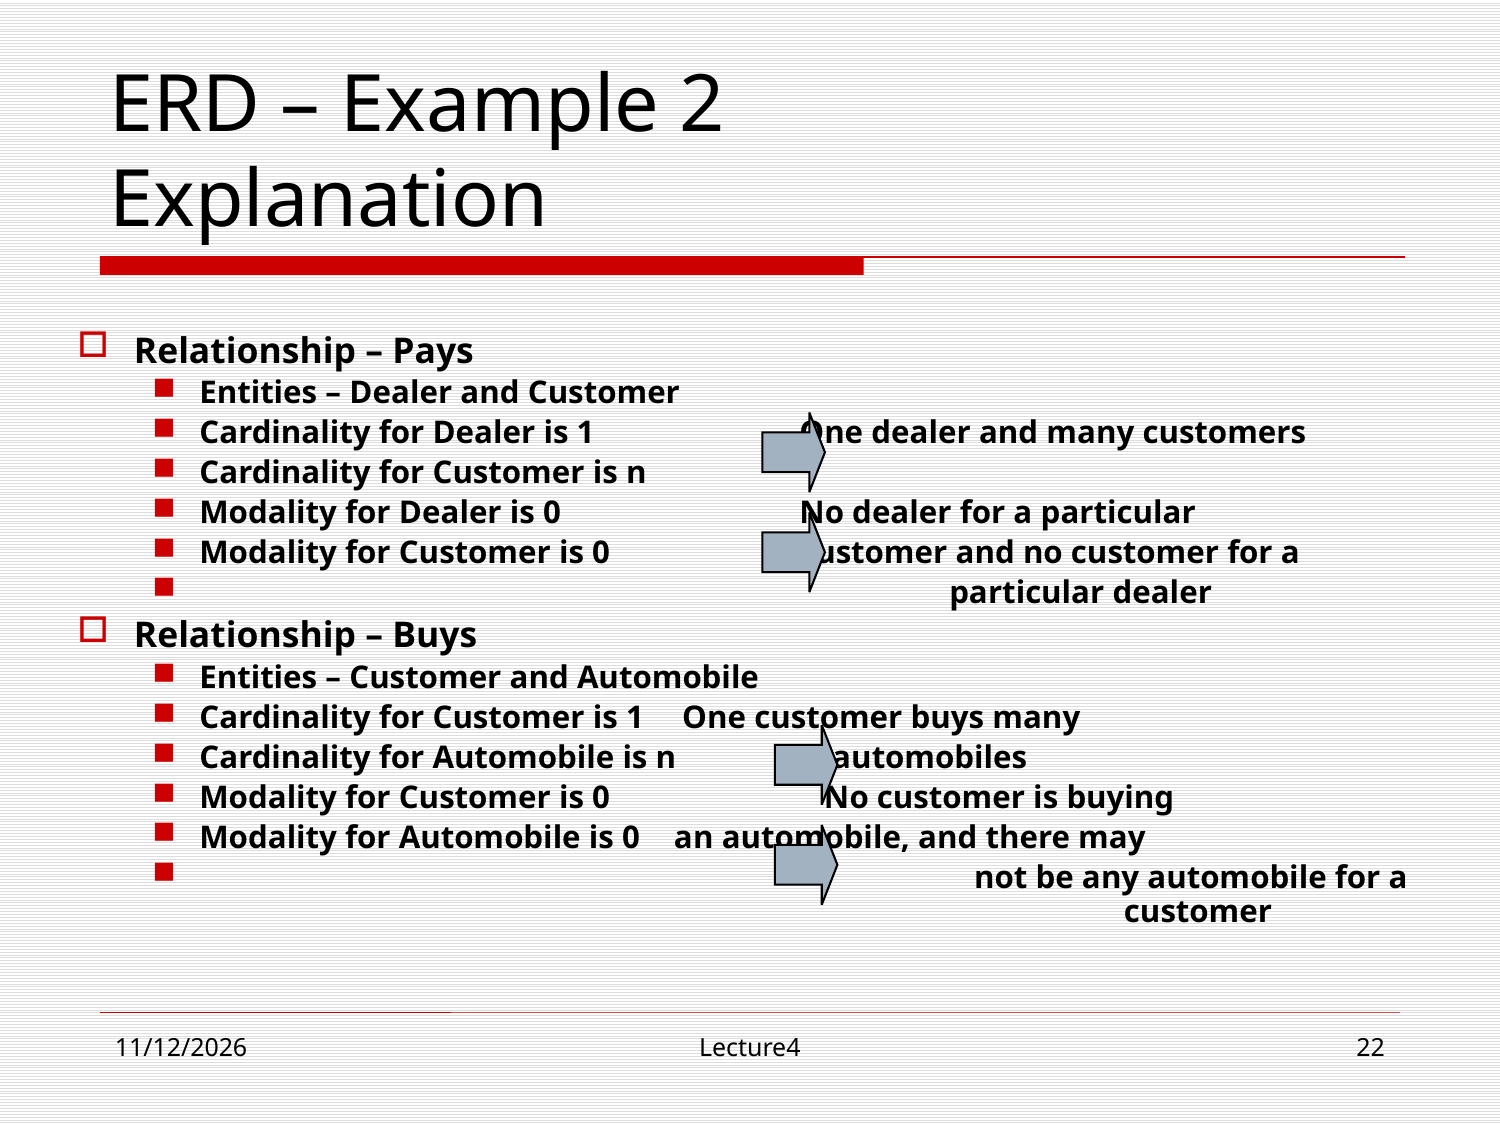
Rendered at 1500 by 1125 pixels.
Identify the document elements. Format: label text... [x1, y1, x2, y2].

slide_number 22 [1074, 1024, 1401, 1103]
text_box [762, 412, 825, 493]
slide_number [99, 1024, 426, 1103]
footer Lecture4 [512, 1024, 988, 1103]
text_box [774, 725, 838, 805]
text_box [762, 512, 825, 593]
text_box [774, 825, 838, 905]
title ERD – Example 2 Explanation [94, 50, 1407, 250]
list Relationship – Pays Entities – Dealer and Customer Cardinality for Dealer is 1 One dealer and many customers Cardinality for Customer is n Modality for Dealer is 0 No dealer for a particular Modality for Customer is 0 customer and no customer for a particular dealer Relationship – Buys Entities – Customer and Automobile Cardinality for Customer is 1 One customer buys many Cardinality for Automobile is n automobiles Modality for Customer is 0 No customer is buying Modality for Automobile is 0 an automobile, and there may not be any automobile for a customer [62, 324, 1475, 1000]
